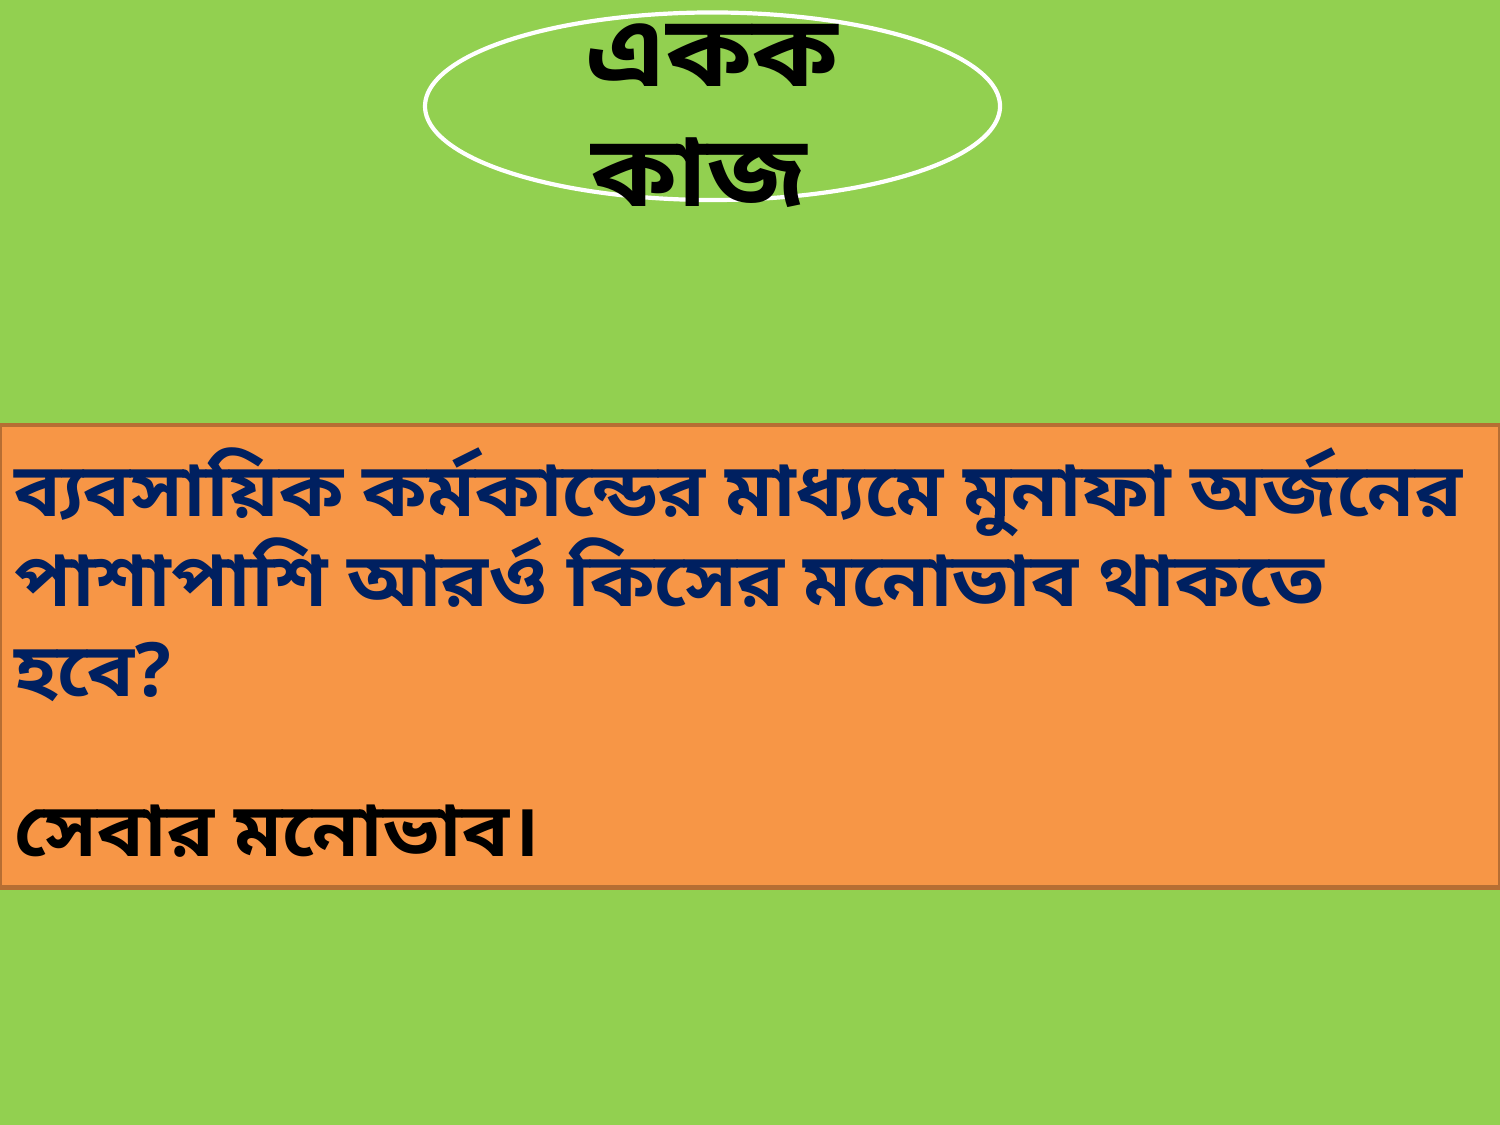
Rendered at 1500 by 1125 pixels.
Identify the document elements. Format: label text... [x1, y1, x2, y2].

text_box ব্যবসায়িক কর্মকান্ডের মাধ্যমে মুনাফা অর্জনের পাশাপাশি আরর্ও কিসের মনোভাব থাকতে হবে? সেবার মনোভাব। [0, 423, 1500, 890]
text_box একক কাজ [422, 10, 1003, 203]
